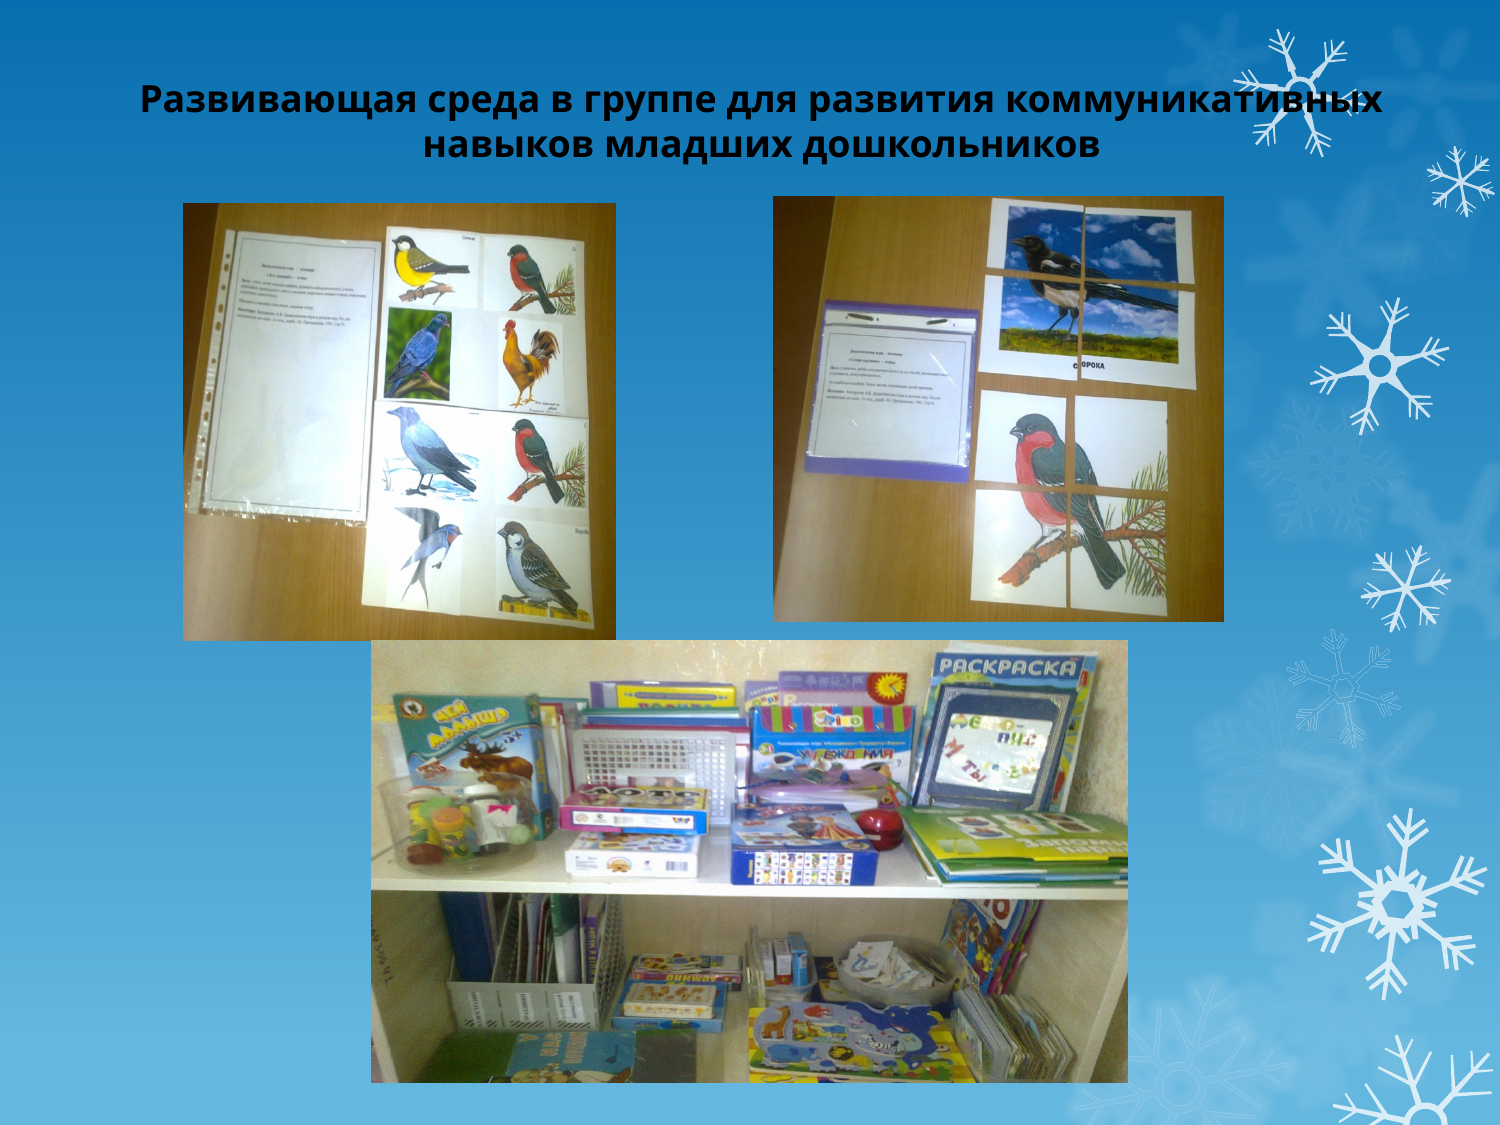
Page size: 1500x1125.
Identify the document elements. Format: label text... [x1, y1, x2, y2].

picture [773, 195, 1224, 623]
picture [371, 639, 1129, 1084]
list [182, 202, 617, 641]
title Развивающая среда в группе для развития коммуникативных навыков младших дошкольников [123, 54, 1400, 185]
